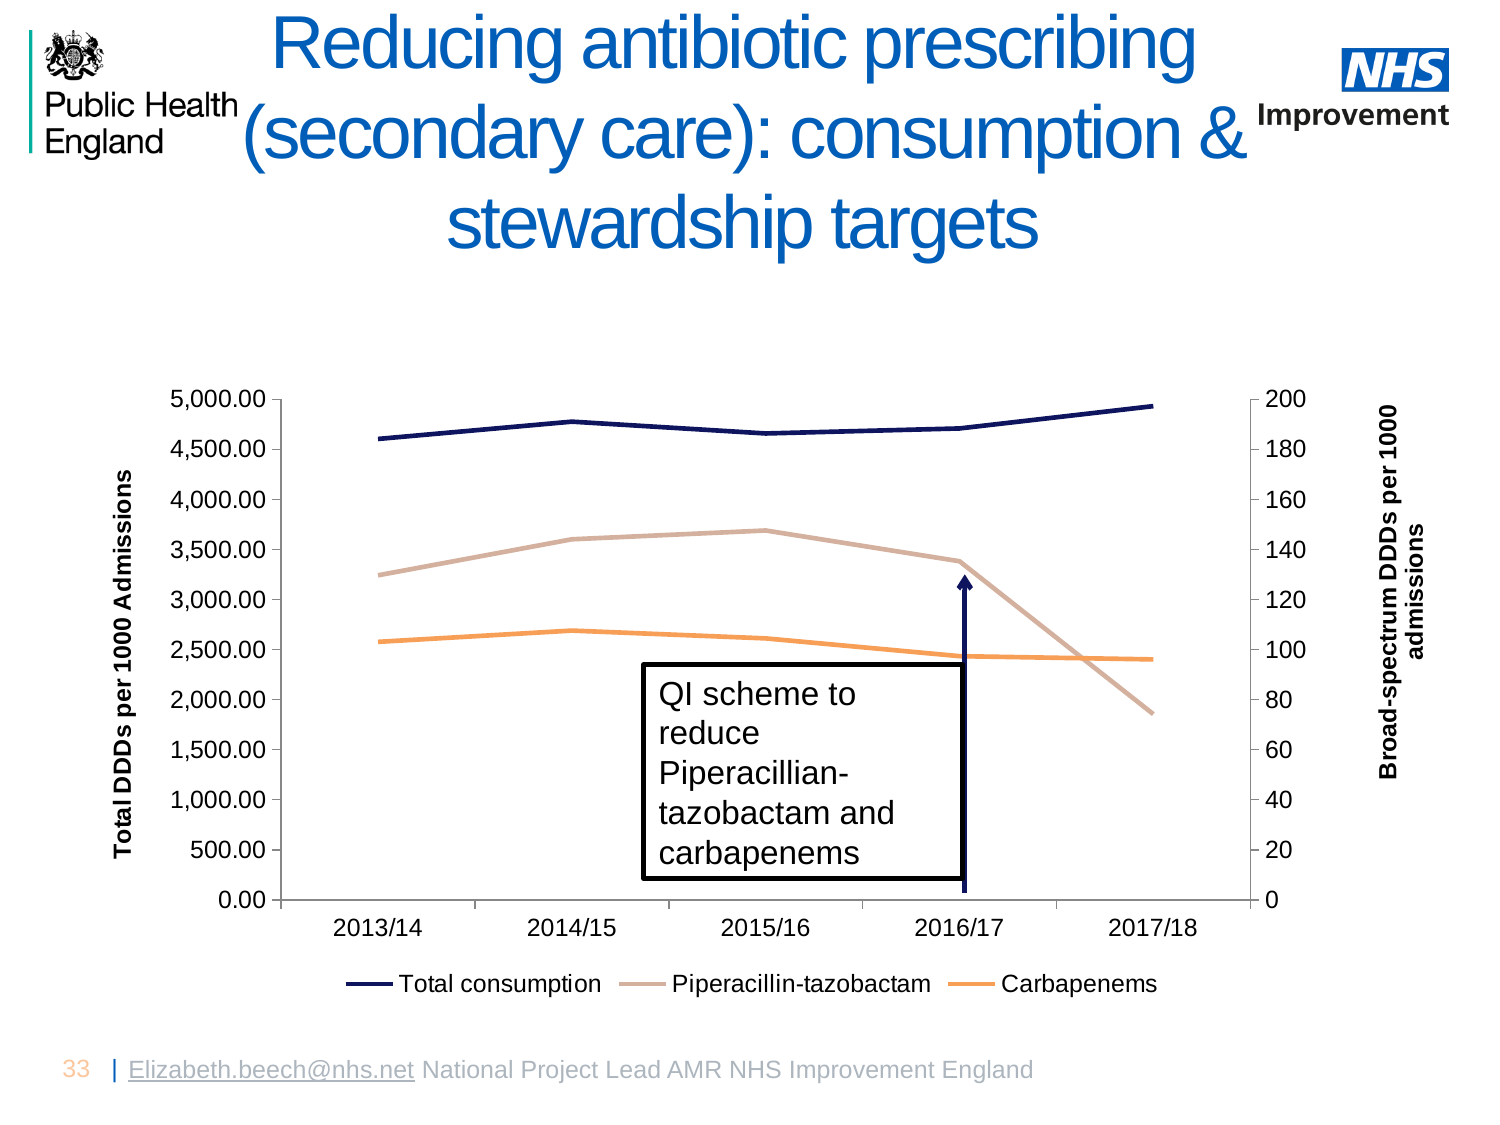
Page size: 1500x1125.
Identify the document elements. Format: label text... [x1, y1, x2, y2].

chart [74, 373, 1436, 1004]
footer Elizabeth.beech@nhs.net National Project Lead AMR NHS Improvement England [113, 1038, 1053, 1099]
picture [1328, 48, 1449, 131]
picture [29, 30, 237, 160]
title Reducing antibiotic prescribing (secondary care): consumption & stewardship targets [159, 0, 1328, 286]
